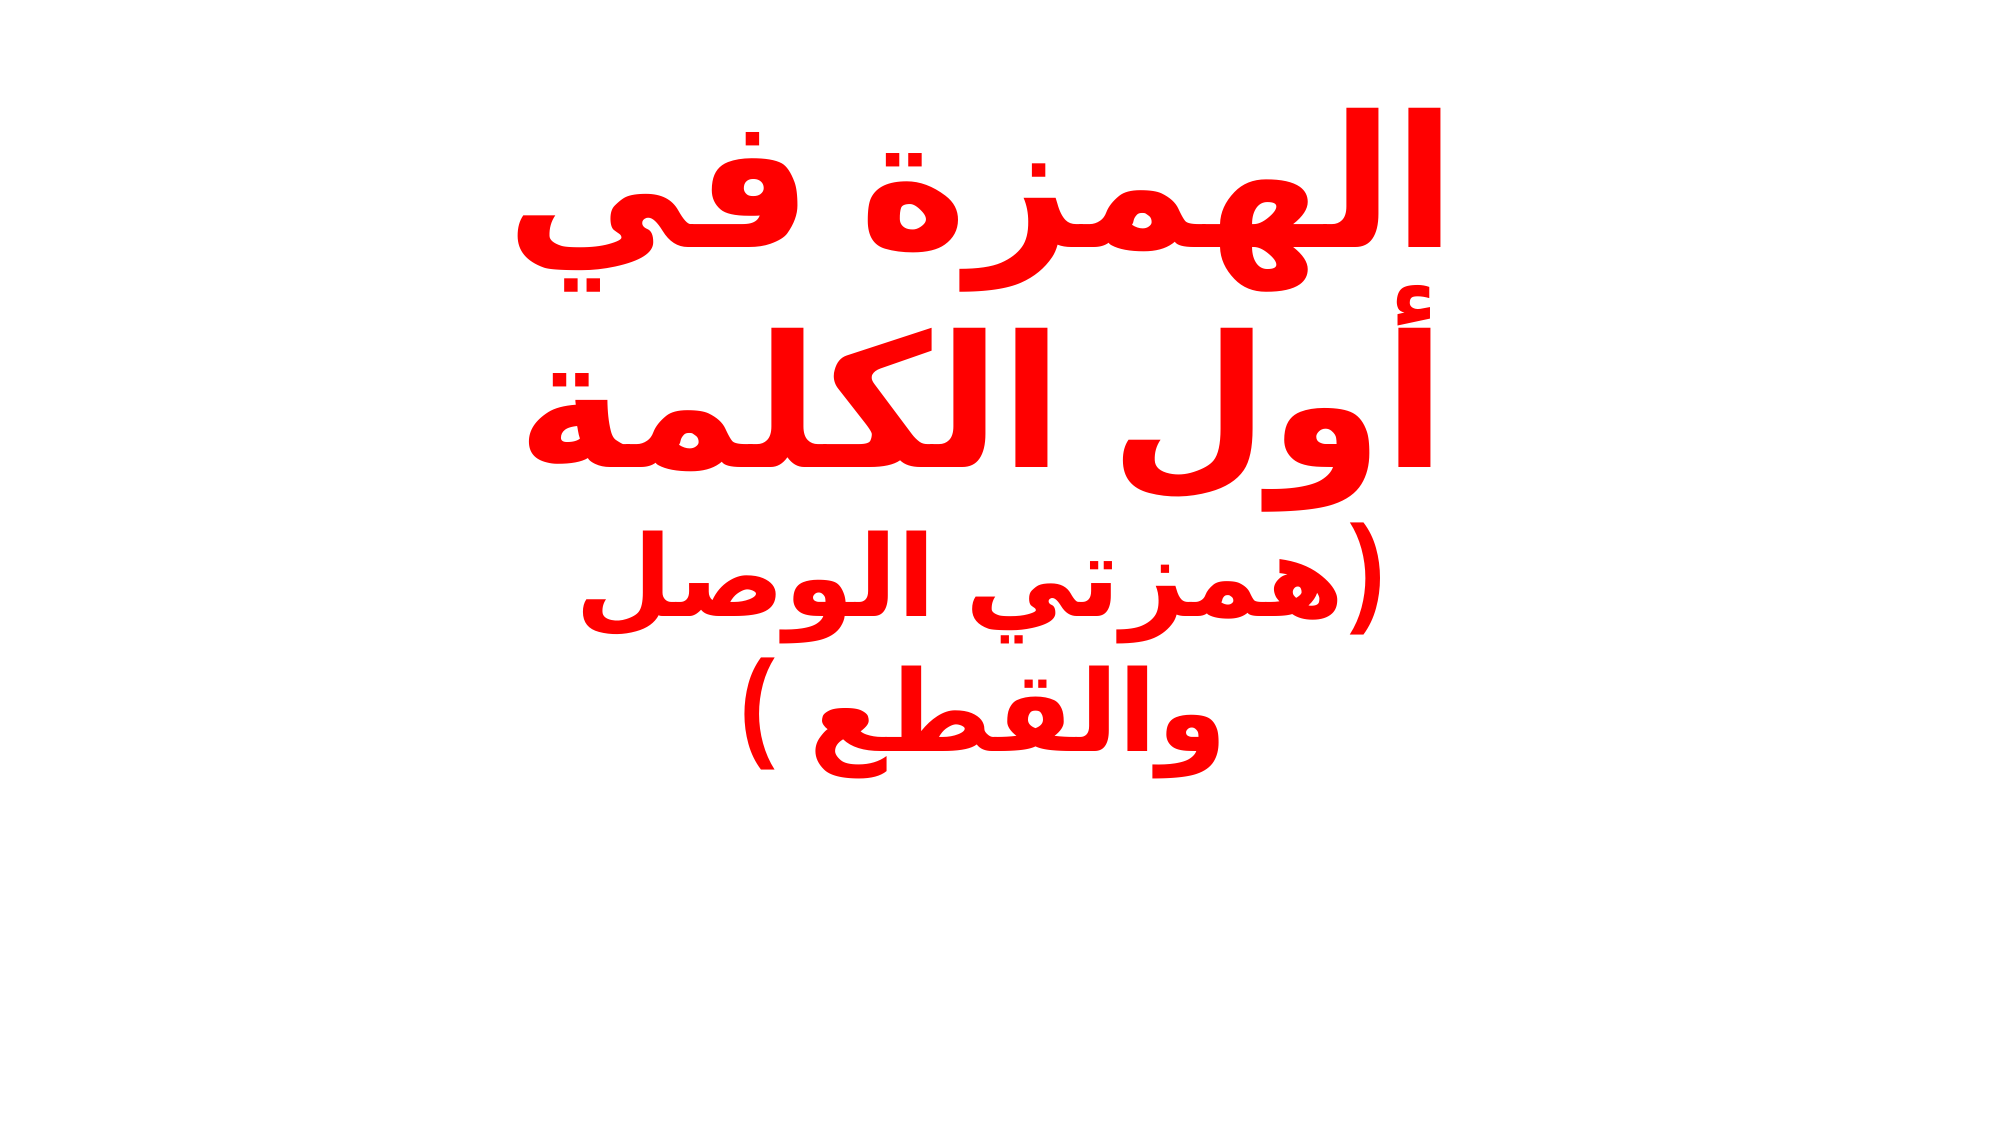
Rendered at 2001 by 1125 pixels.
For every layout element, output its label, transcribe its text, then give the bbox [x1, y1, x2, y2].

text_box الهمزة في أول الكلمة (همزتي الوصل والقطع ) [464, 57, 1500, 782]
